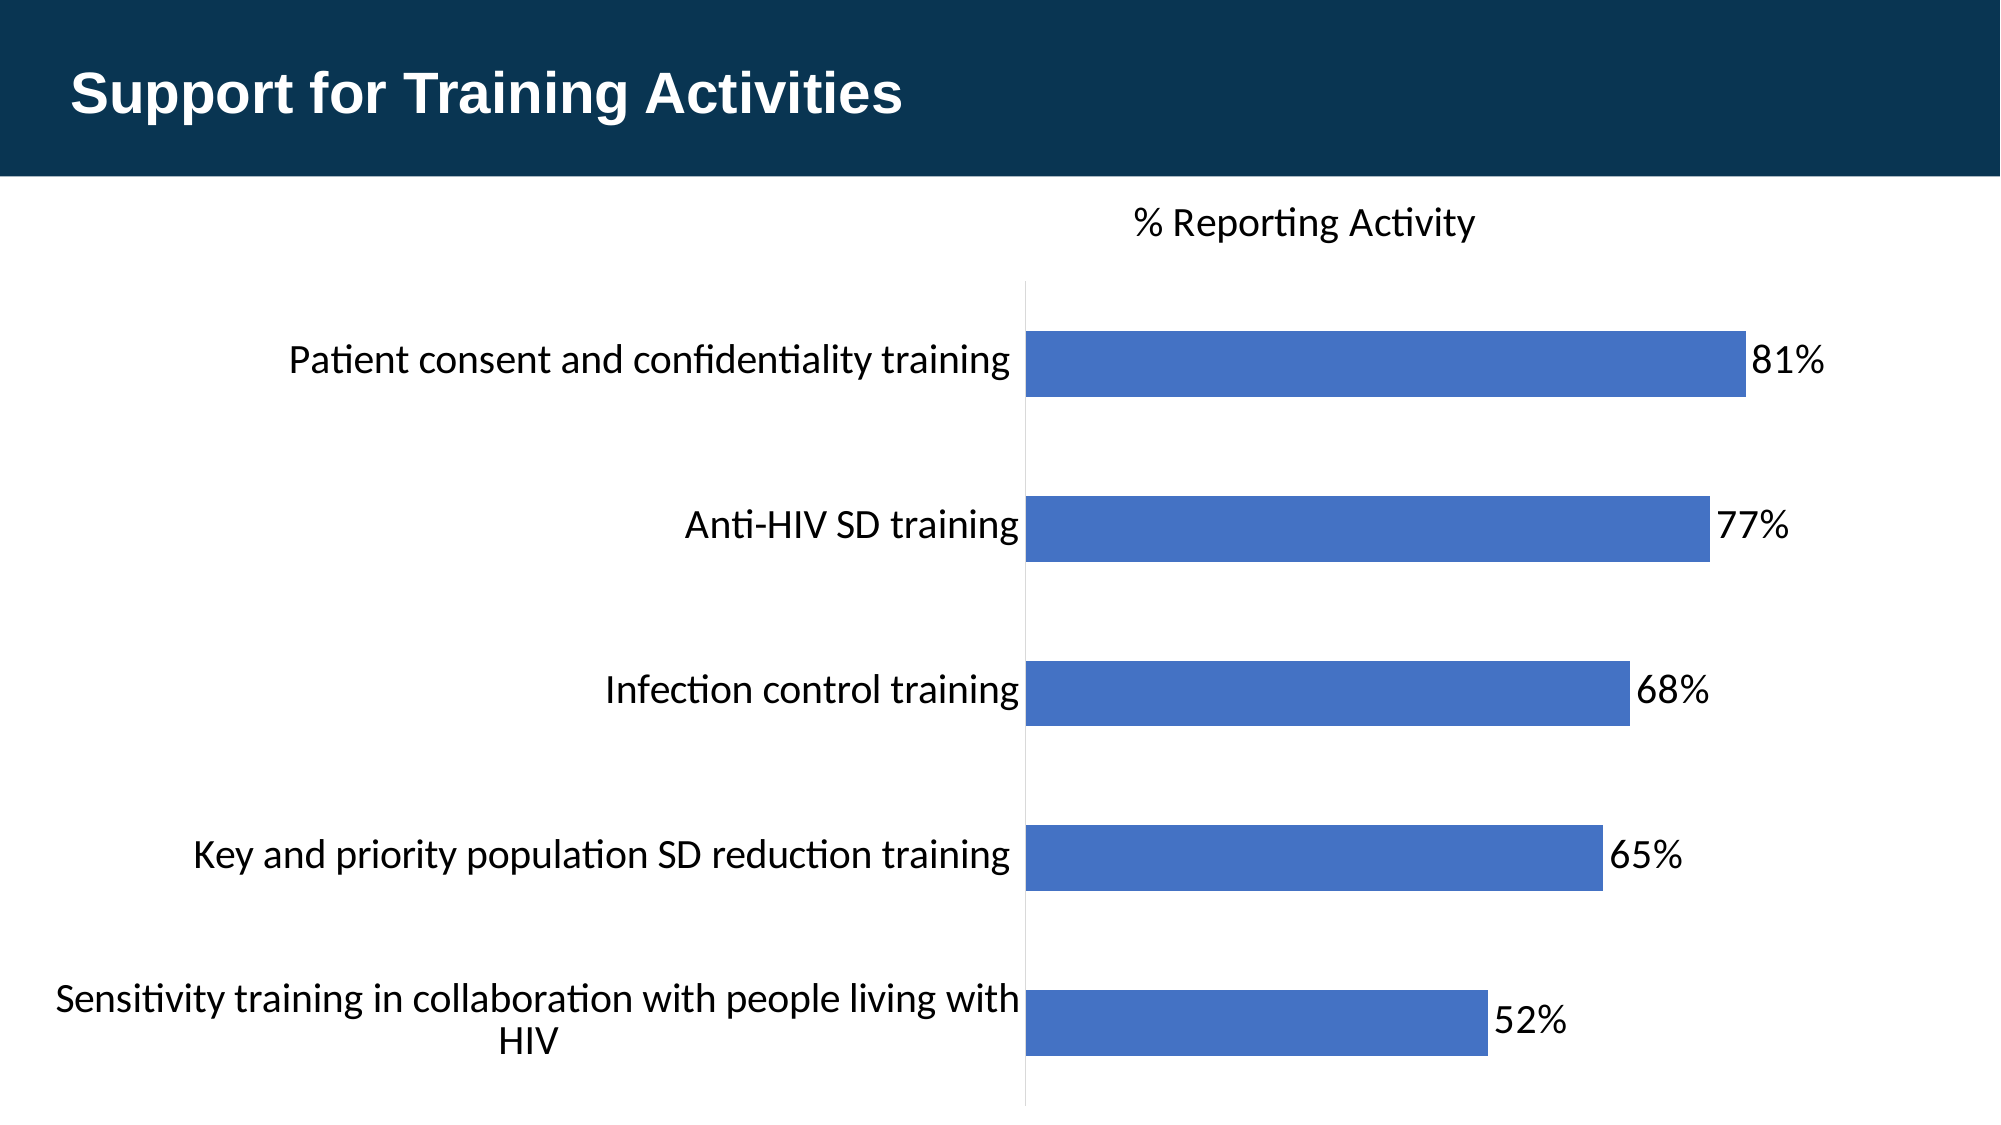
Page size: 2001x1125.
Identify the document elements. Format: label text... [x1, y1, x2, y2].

chart [18, 167, 1863, 1125]
title Support for Training Activities [55, 55, 1863, 167]
